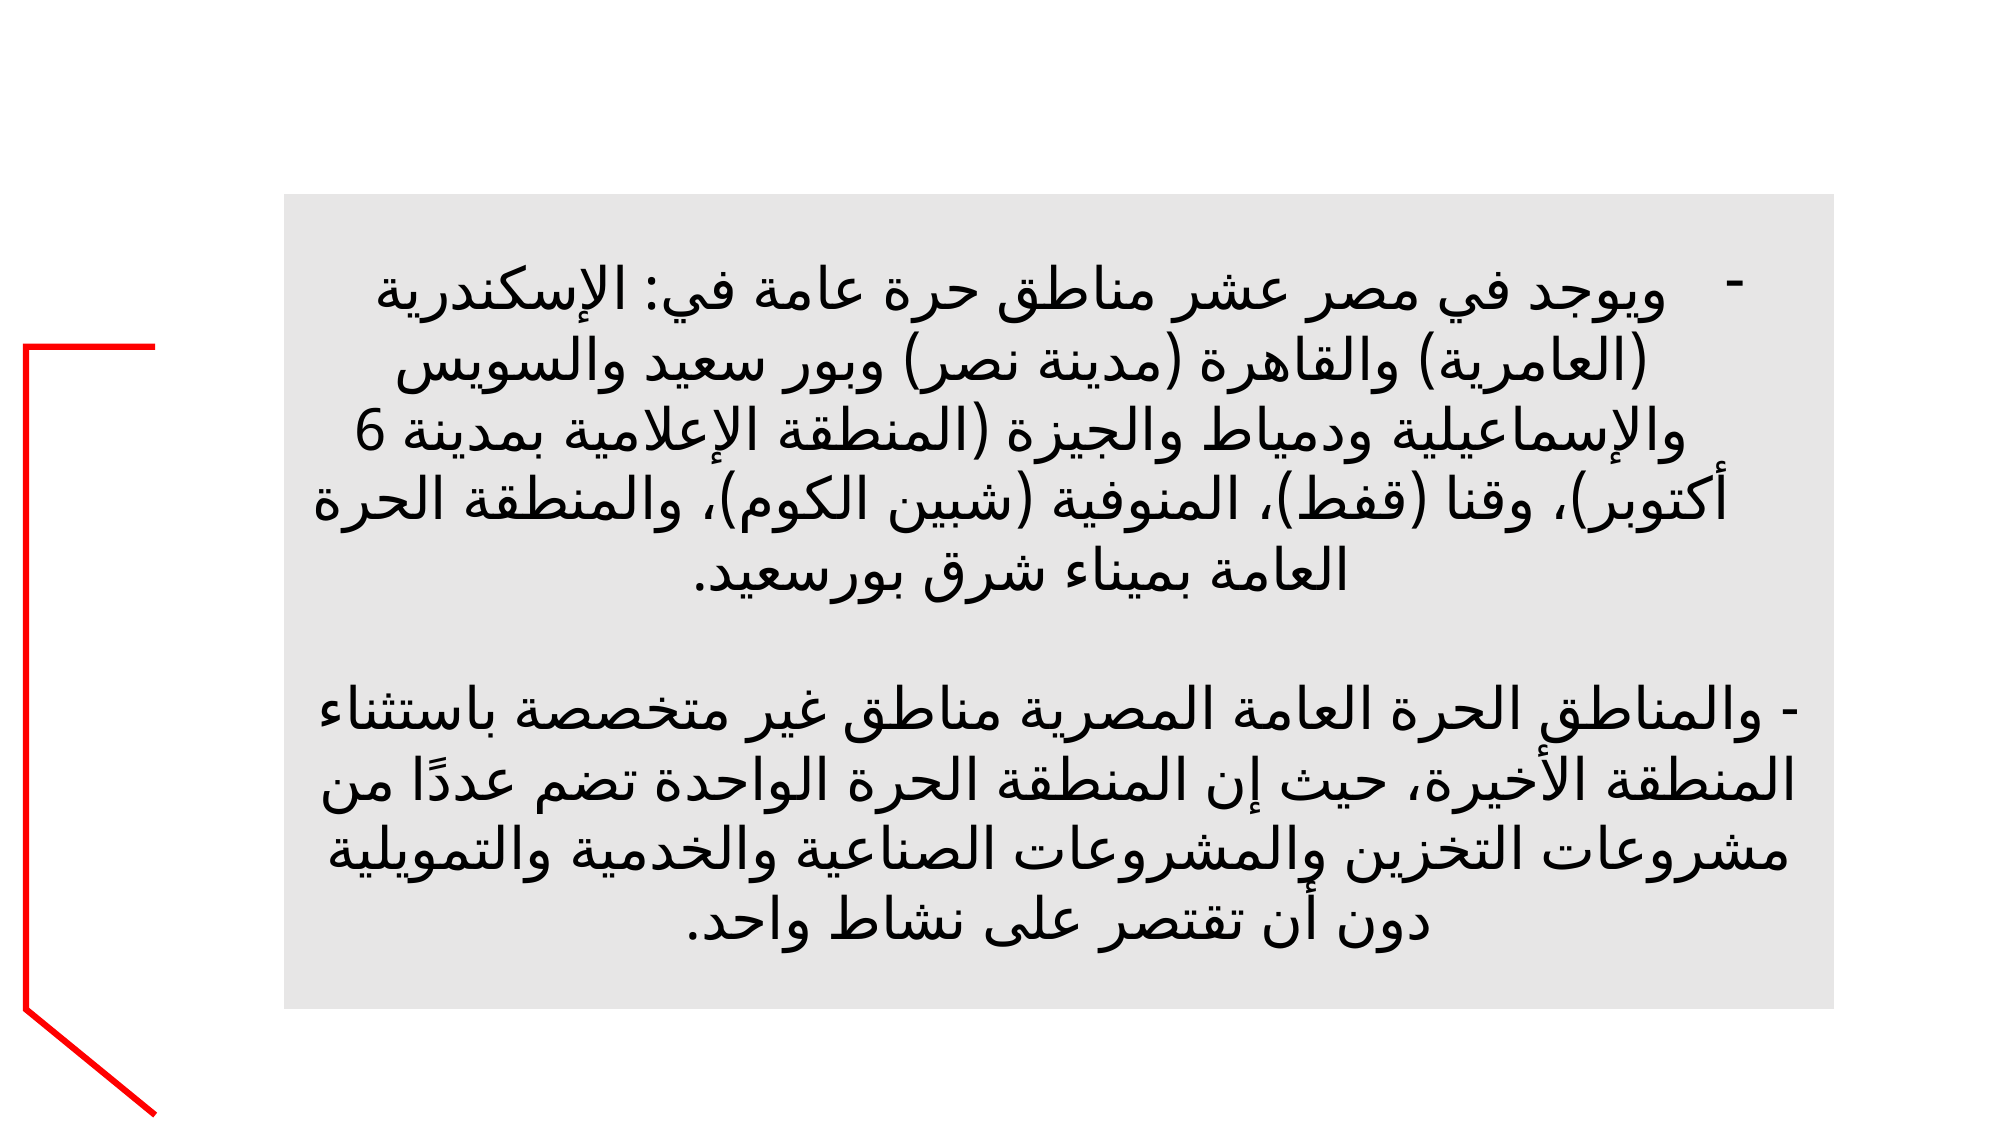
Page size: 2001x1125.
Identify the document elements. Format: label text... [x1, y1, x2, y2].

text_box ويوجد في مصر عشر مناطق حرة عامة في: الإسكندرية (العامرية) والقاهرة (مدينة نصر) وبور سعيد والسويس والإسماعيلية ودمياط والجيزة (المنطقة الإعلامية بمدينة 6 أكتوبر)، وقنا (قفط)، المنوفية (شبين الكوم)، والمنطقة الحرة العامة بميناء شرق بورسعيد. - والمناطق الحرة العامة المصرية مناطق غير متخصصة باستثناء المنطقة الأخيرة، حيث إن المنطقة الحرة الواحدة تضم عددًا من مشروعات التخزين والمشروعات الصناعية والخدمية والتمويلية دون أن تقتصر على نشاط واحد. [284, 194, 1834, 1009]
